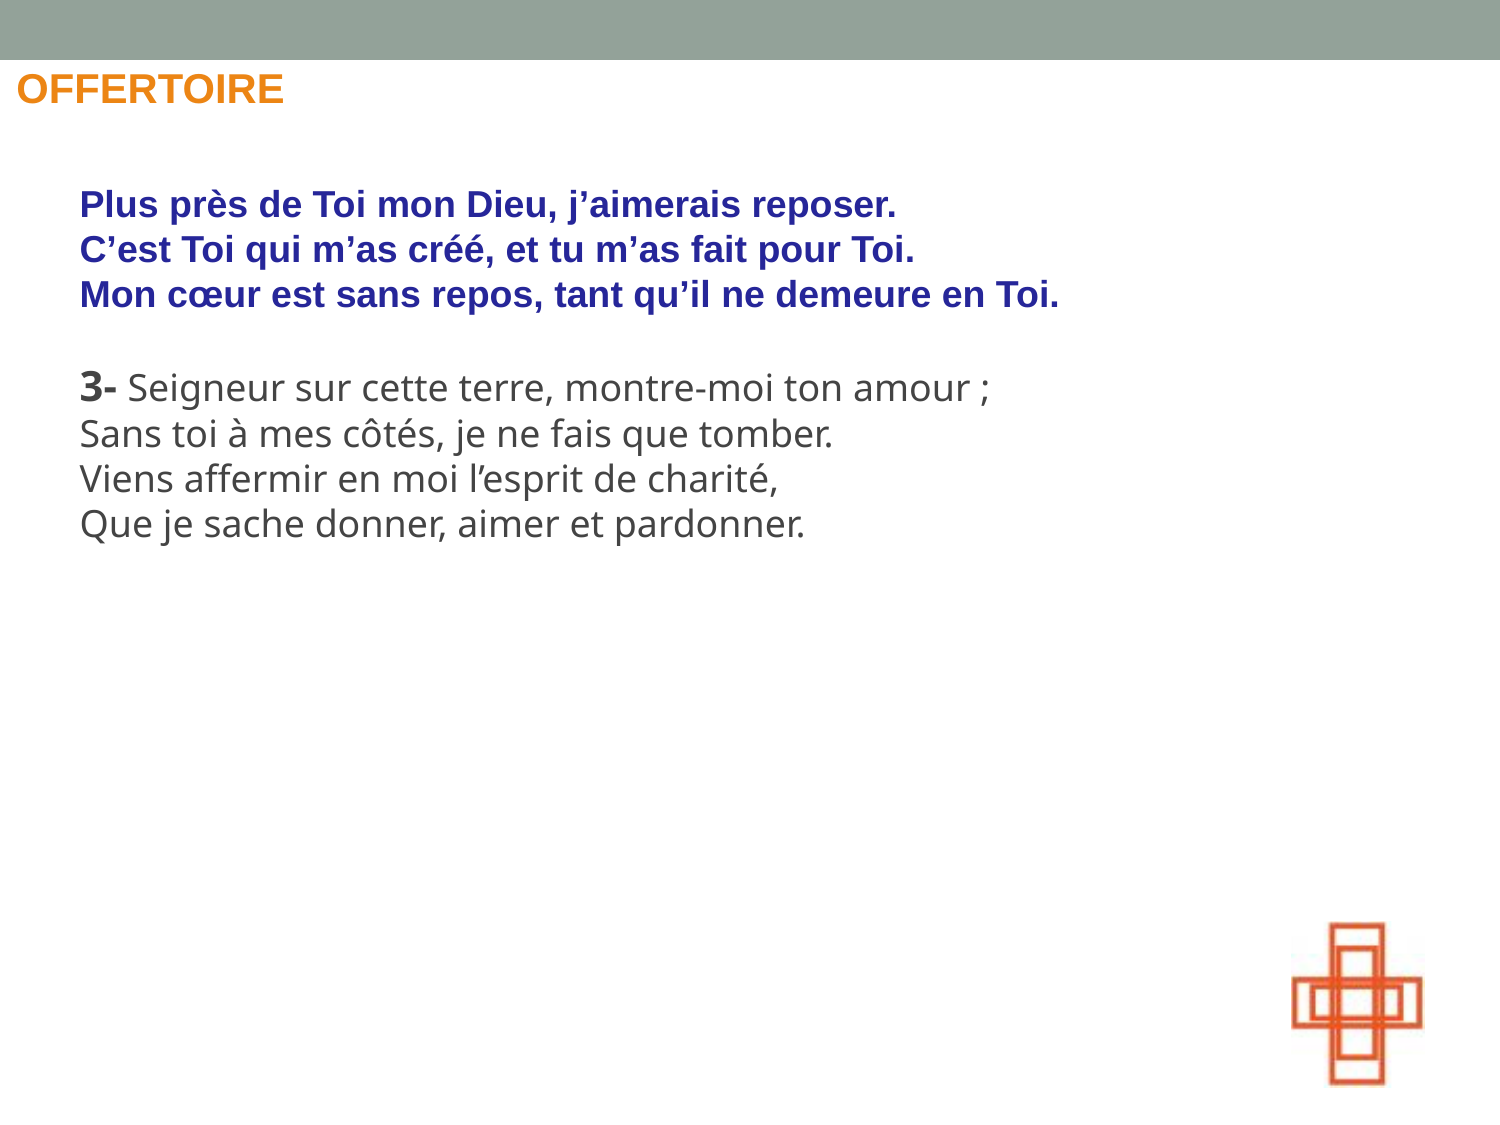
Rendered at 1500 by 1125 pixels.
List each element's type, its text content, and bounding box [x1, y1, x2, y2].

text_box OFFERTOIRE [1, 54, 487, 134]
text_box Plus près de Toi mon Dieu, j’aimerais reposer. C’est Toi qui m’as créé, et tu m’as fait pour Toi. Mon cœur est sans repos, tant qu’il ne demeure en Toi. 3- Seigneur sur cette terre, montre-moi ton amour ; Sans toi à mes côtés, je ne fais que tomber. Viens affermir en moi l’esprit de charité, Que je sache donner, aimer et pardonner. [64, 172, 1500, 623]
picture [1291, 920, 1426, 1088]
